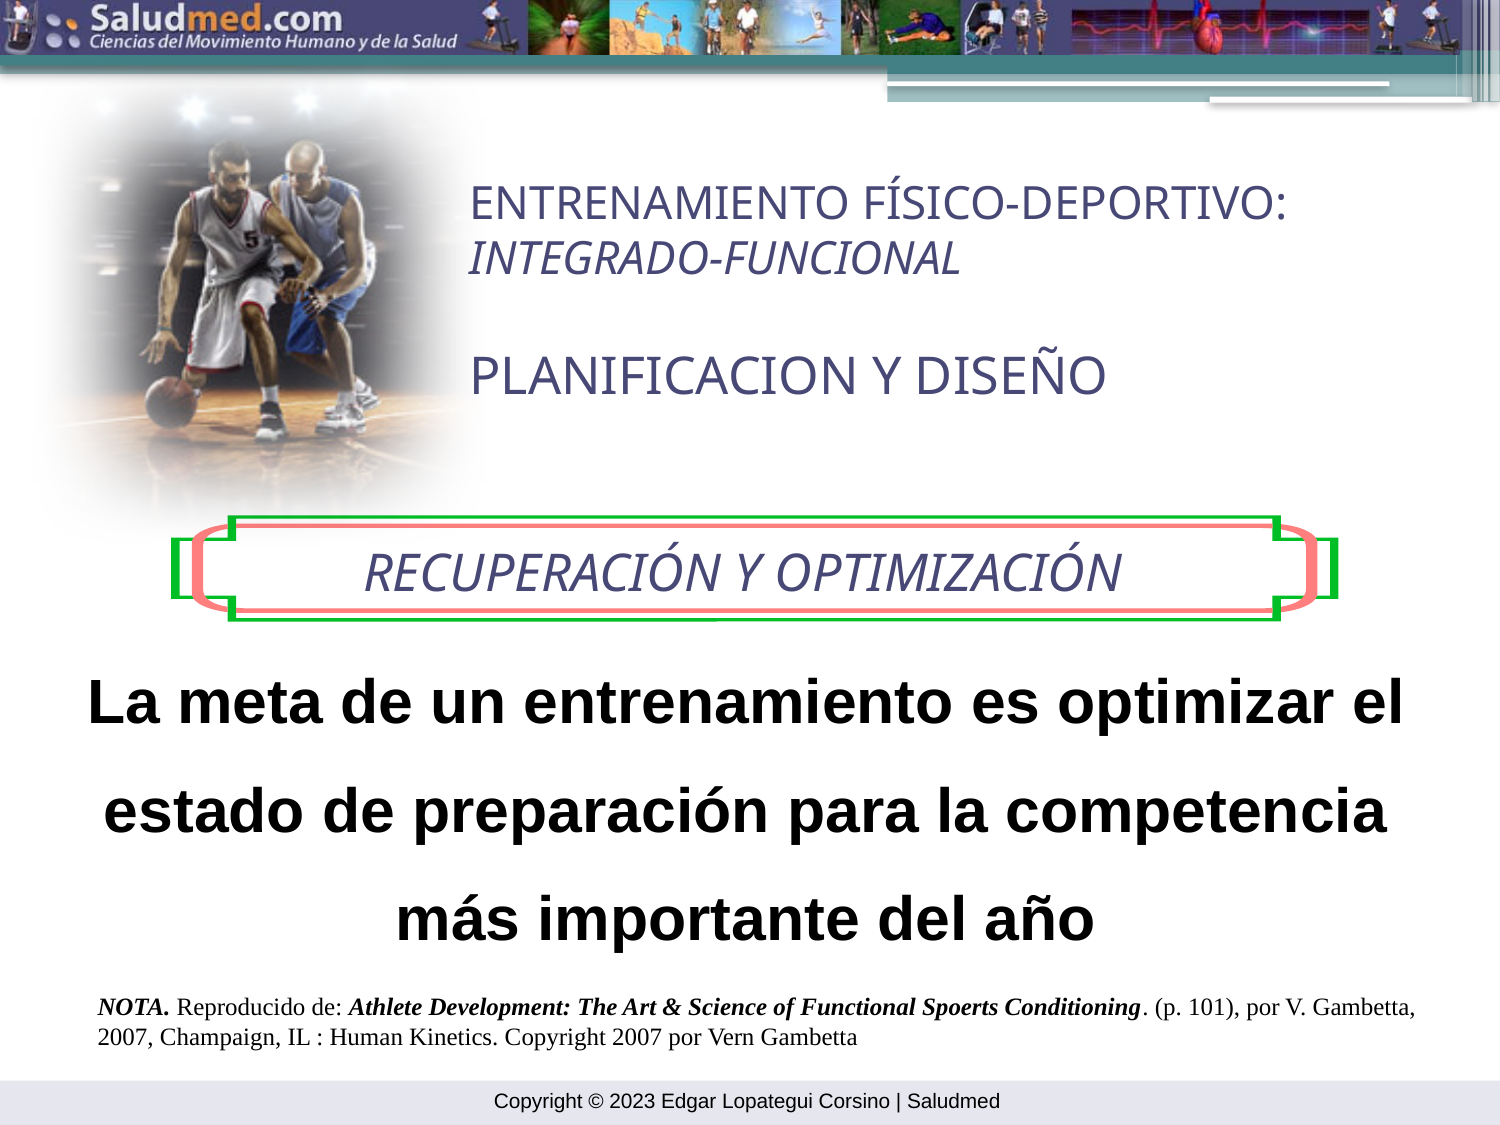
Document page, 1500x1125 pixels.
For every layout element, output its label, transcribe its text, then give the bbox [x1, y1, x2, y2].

text_box La meta de un entrenamiento es optimizar el estado de preparación para la competencia más importante del año [57, 620, 1436, 961]
text_box ENTRENAMIENTO FÍSICO-DEPORTIVO: INTEGRADO-FUNCIONAL [496, 160, 1459, 297]
text_box PLANIFICACION Y DISEÑO [496, 337, 1423, 409]
text_box NOTA. Reproducido de: Athlete Development: The Art & Science of Functional Spoerts Conditioning. (p. 101), por V. Gambetta, 2007, Champaign, IL : Human Kinetics. Copyright 2007 por Vern Gambetta [82, 983, 1435, 1059]
picture [0, 0, 1460, 622]
